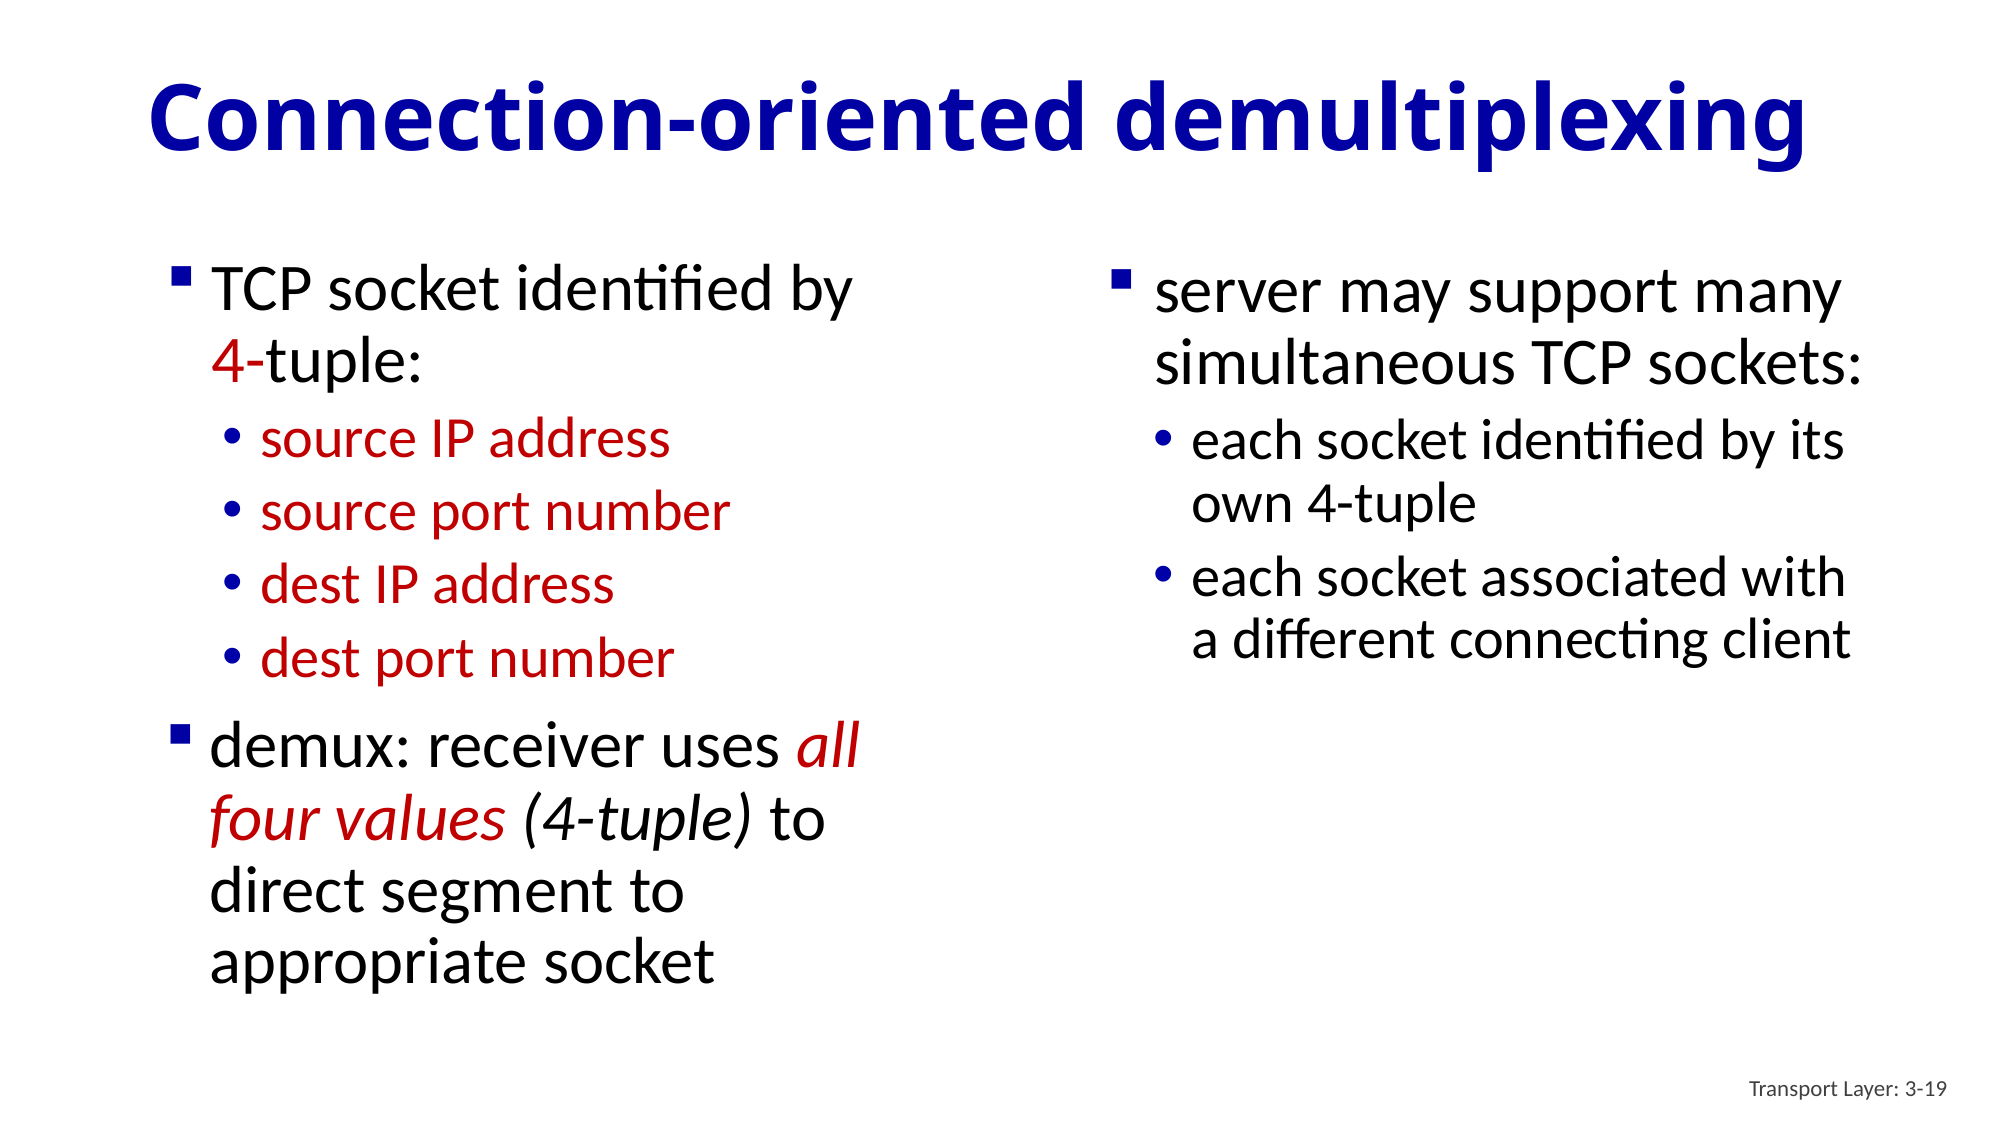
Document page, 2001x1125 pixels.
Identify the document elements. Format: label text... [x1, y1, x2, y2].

text_box server may support many simultaneous TCP sockets: each socket identified by its own 4-tuple each socket associated with a different connecting client [1062, 247, 1889, 1064]
text_box demux: receiver uses all four values (4-tuple) to direct segment to appropriate socket [128, 702, 912, 1069]
title Connection-oriented demultiplexing [131, 47, 1952, 195]
text_box TCP socket identified by 4-tuple: source IP address source port number dest IP address dest port number [130, 245, 914, 728]
slide_number Transport Layer: 3-19 [1512, 1056, 1963, 1117]
